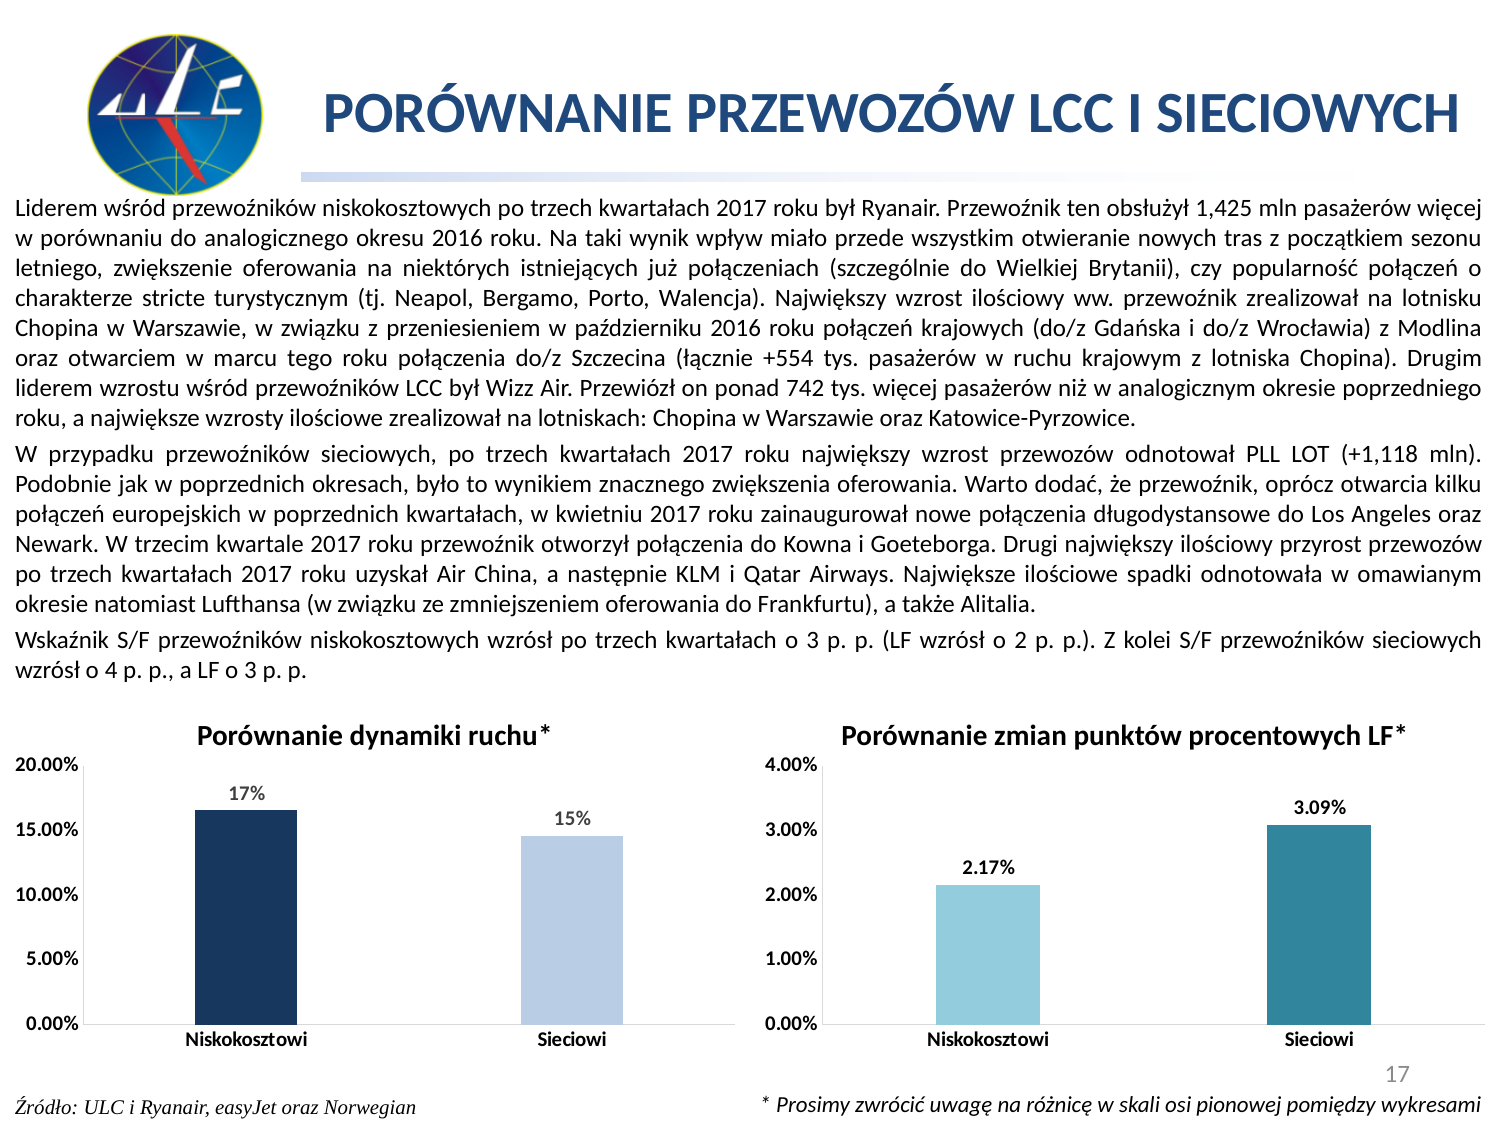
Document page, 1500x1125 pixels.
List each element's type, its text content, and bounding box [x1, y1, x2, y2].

slide_number 17 [1074, 1066, 1425, 1082]
text_box [299, 171, 1366, 184]
text_box Porównanie zmian punktów procentowych LF* [749, 708, 1500, 749]
text_box Źródło: ULC i Ryanair, easyJet oraz Norwegian [0, 1086, 455, 1125]
chart [0, 749, 1500, 1058]
text_box * Prosimy zwrócić uwagę na różnicę w skali osi pionowej pomiędzy wykresami [744, 1082, 1498, 1125]
text_box PORÓWNANIE PRZEWOZÓW LCC I SIECIOWYCH [301, 66, 1483, 152]
picture [87, 33, 264, 196]
list Liderem wśród przewoźników niskokosztowych po trzech kwartałach 2017 roku był Ryanair. Przewoźnik ten obsłużył 1,425 mln pasażerów więcej w porównaniu do analogicznego okresu 2016 roku. Na taki wynik wpływ miało przede wszystkim otwieranie nowych tras z początkiem sezonu letniego, zwiększenie oferowania na niektórych istniejących już połączeniach (szczególnie do Wielkiej Brytanii), czy popularność połączeń o charakterze stricte turystycznym (tj. Neapol, Bergamo, Porto, Walencja). Największy wzrost ilościowy ww. przewoźnik zrealizował na lotnisku Chopina w Warszawie, w związku z przeniesieniem w październiku 2016 roku połączeń krajowych (do/z Gdańska i do/z Wrocławia) z Modlina oraz otwarciem w marcu tego roku połączenia do/z Szczecina (łącznie +554 tys. pasażerów w ruchu krajowym z lotniska Chopina). Drugim liderem wzrostu wśród przewoźników LCC był Wizz Air. Przewiózł on ponad 742 tys. więcej pasażerów niż w analogicznym okresie poprzedniego roku, a największe wzrosty ilościowe zrealizował na lotniskach: Chopina w Warszawie oraz Katowice-Pyrzowice. W przypadku przewoźników sieciowych, po trzech kwartałach 2017 roku największy wzrost przewozów odnotował PLL LOT (+1,118 mln). Podobnie jak w poprzednich okresach, było to wynikiem znacznego zwiększenia oferowania. Warto dodać, że przewoźnik, oprócz otwarcia kilku połączeń europejskich w poprzednich kwartałach, w kwietniu 2017 roku zainaugurował nowe połączenia długodystansowe do Los Angeles oraz Newark. W trzecim kwartale 2017 roku przewoźnik otworzył połączenia do Kowna i Goeteborga. Drugi największy ilościowy przyrost przewozów po trzech kwartałach 2017 roku uzyskał Air China, a następnie KLM i Qatar Airways. Największe ilościowe spadki odnotowała w omawianym okresie natomiast Lufthansa (w związku ze zmniejszeniem oferowania do Frankfurtu), a także Alitalia. Wskaźnik S/F przewoźników niskokosztowych wzrósł po trzech kwartałach o 3 p. p. (LF wzrósł o 2 p. p.). Z kolei S/F przewoźników sieciowych wzrósł o 4 p. p., a LF o 3 p. p. [0, 184, 1500, 708]
text_box Porównanie dynamiki ruchu* [0, 708, 749, 748]
